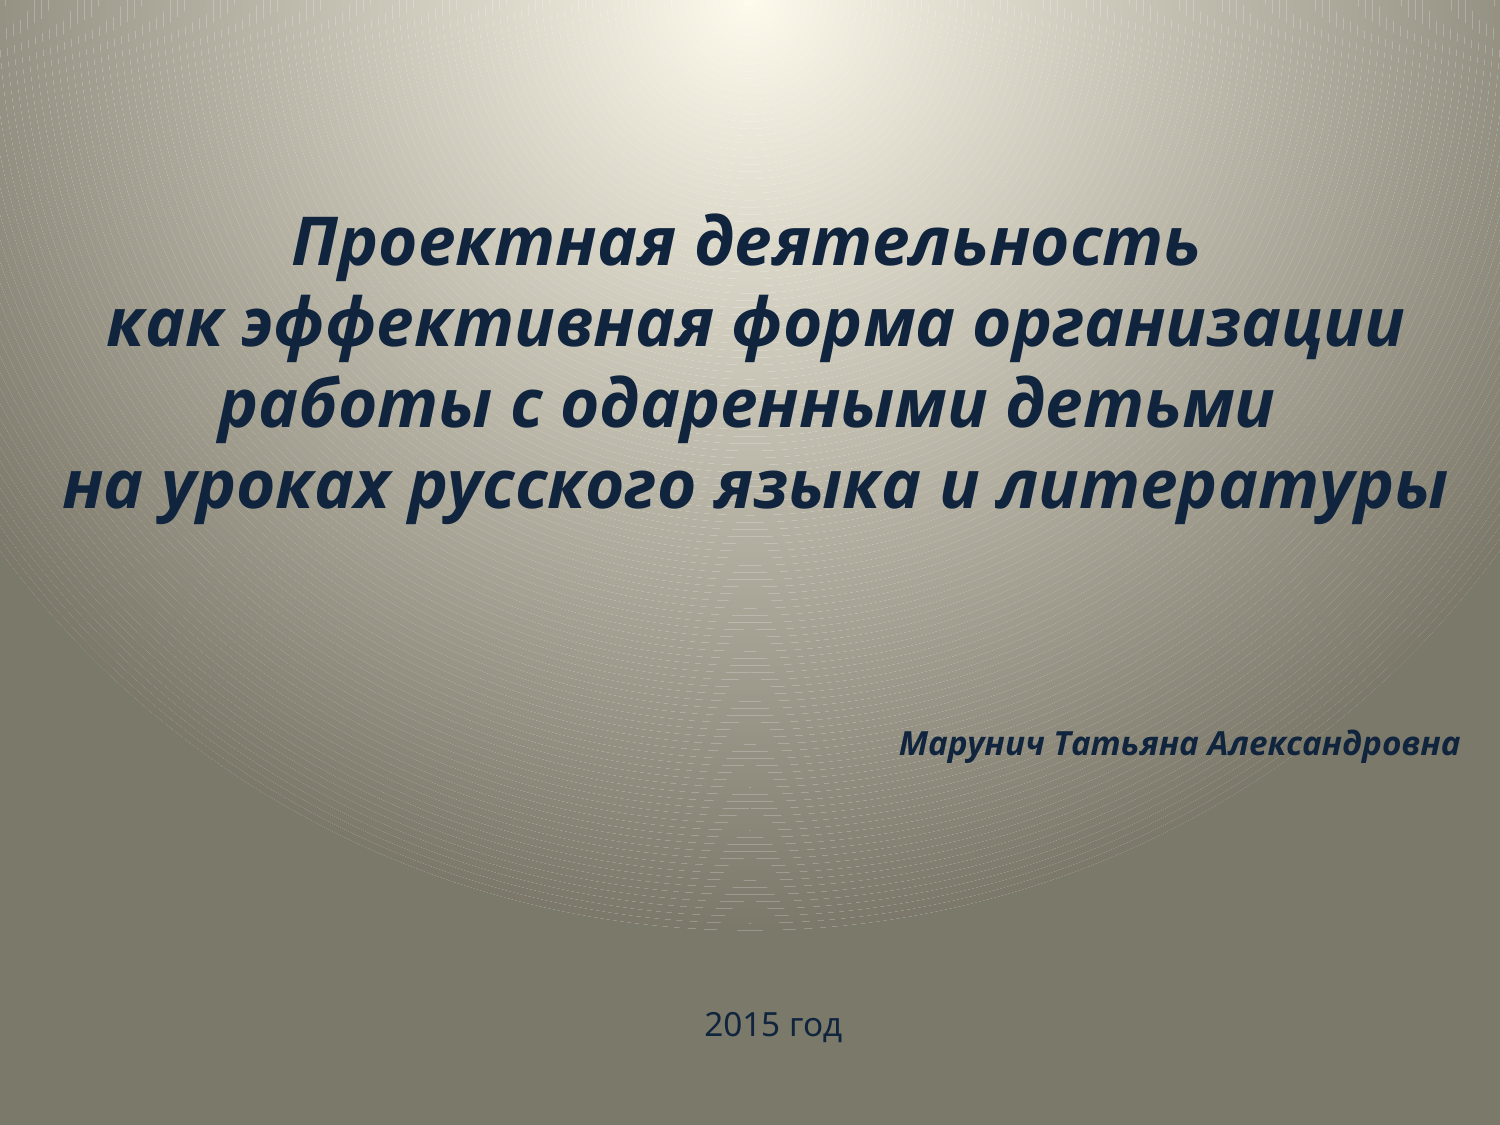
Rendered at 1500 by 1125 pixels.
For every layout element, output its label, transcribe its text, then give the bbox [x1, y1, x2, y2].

title Проектная деятельность как эффективная форма организации работы с одаренными детьми на уроках русского языка и литературы [35, 128, 1477, 591]
subtitle Марунич Татьяна Александровна [726, 714, 1477, 925]
text_box 2015 год [492, 996, 1055, 1051]
